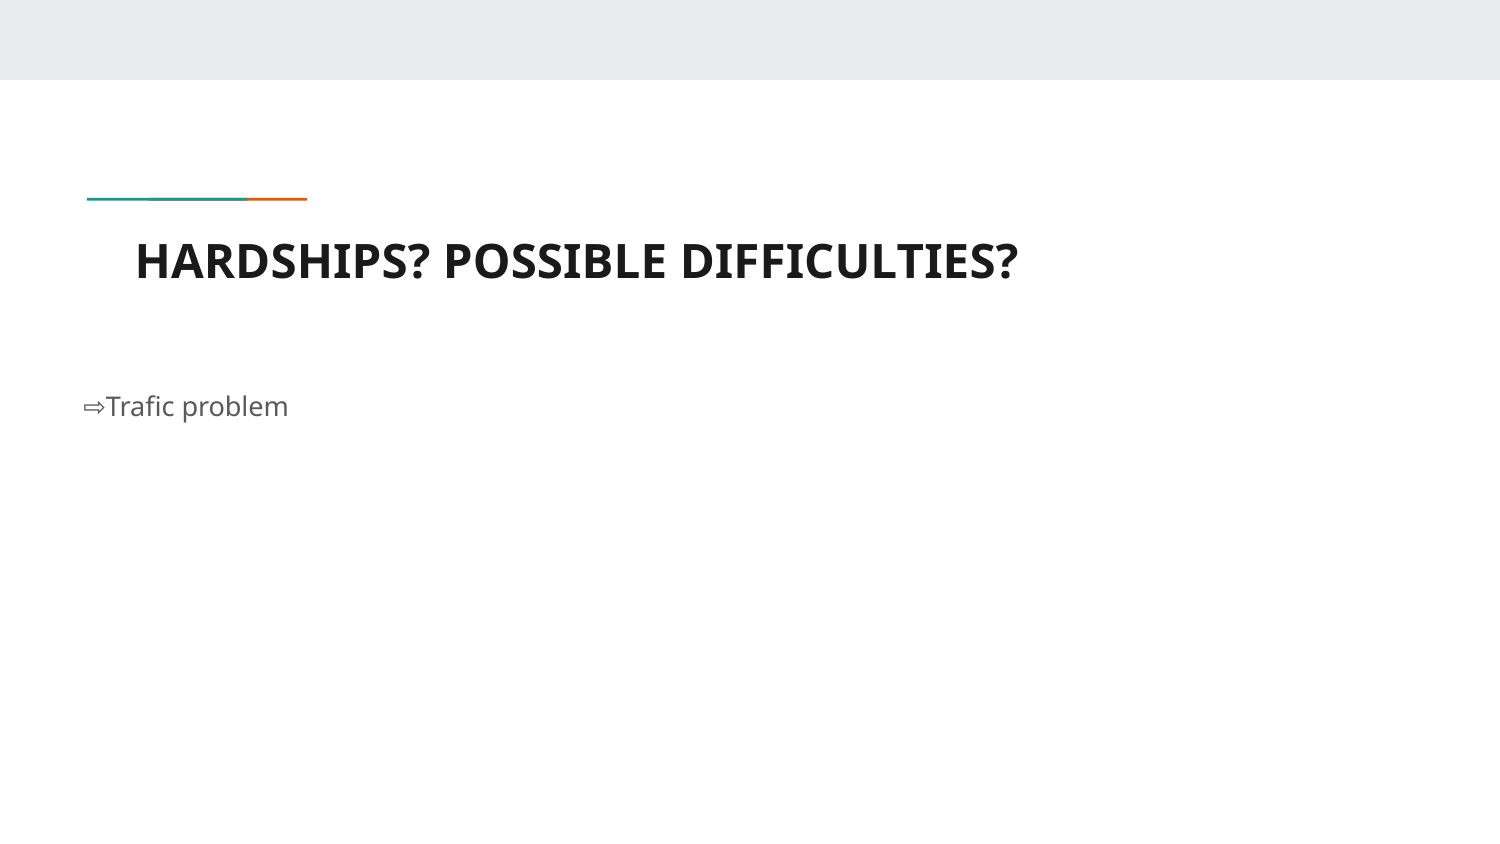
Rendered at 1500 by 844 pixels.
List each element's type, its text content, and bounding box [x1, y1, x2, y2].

title HARDSHIPS? POSSIBLE DIFFICULTIES? [119, 216, 1381, 305]
list ⇨Trafic problem [68, 369, 1330, 741]
